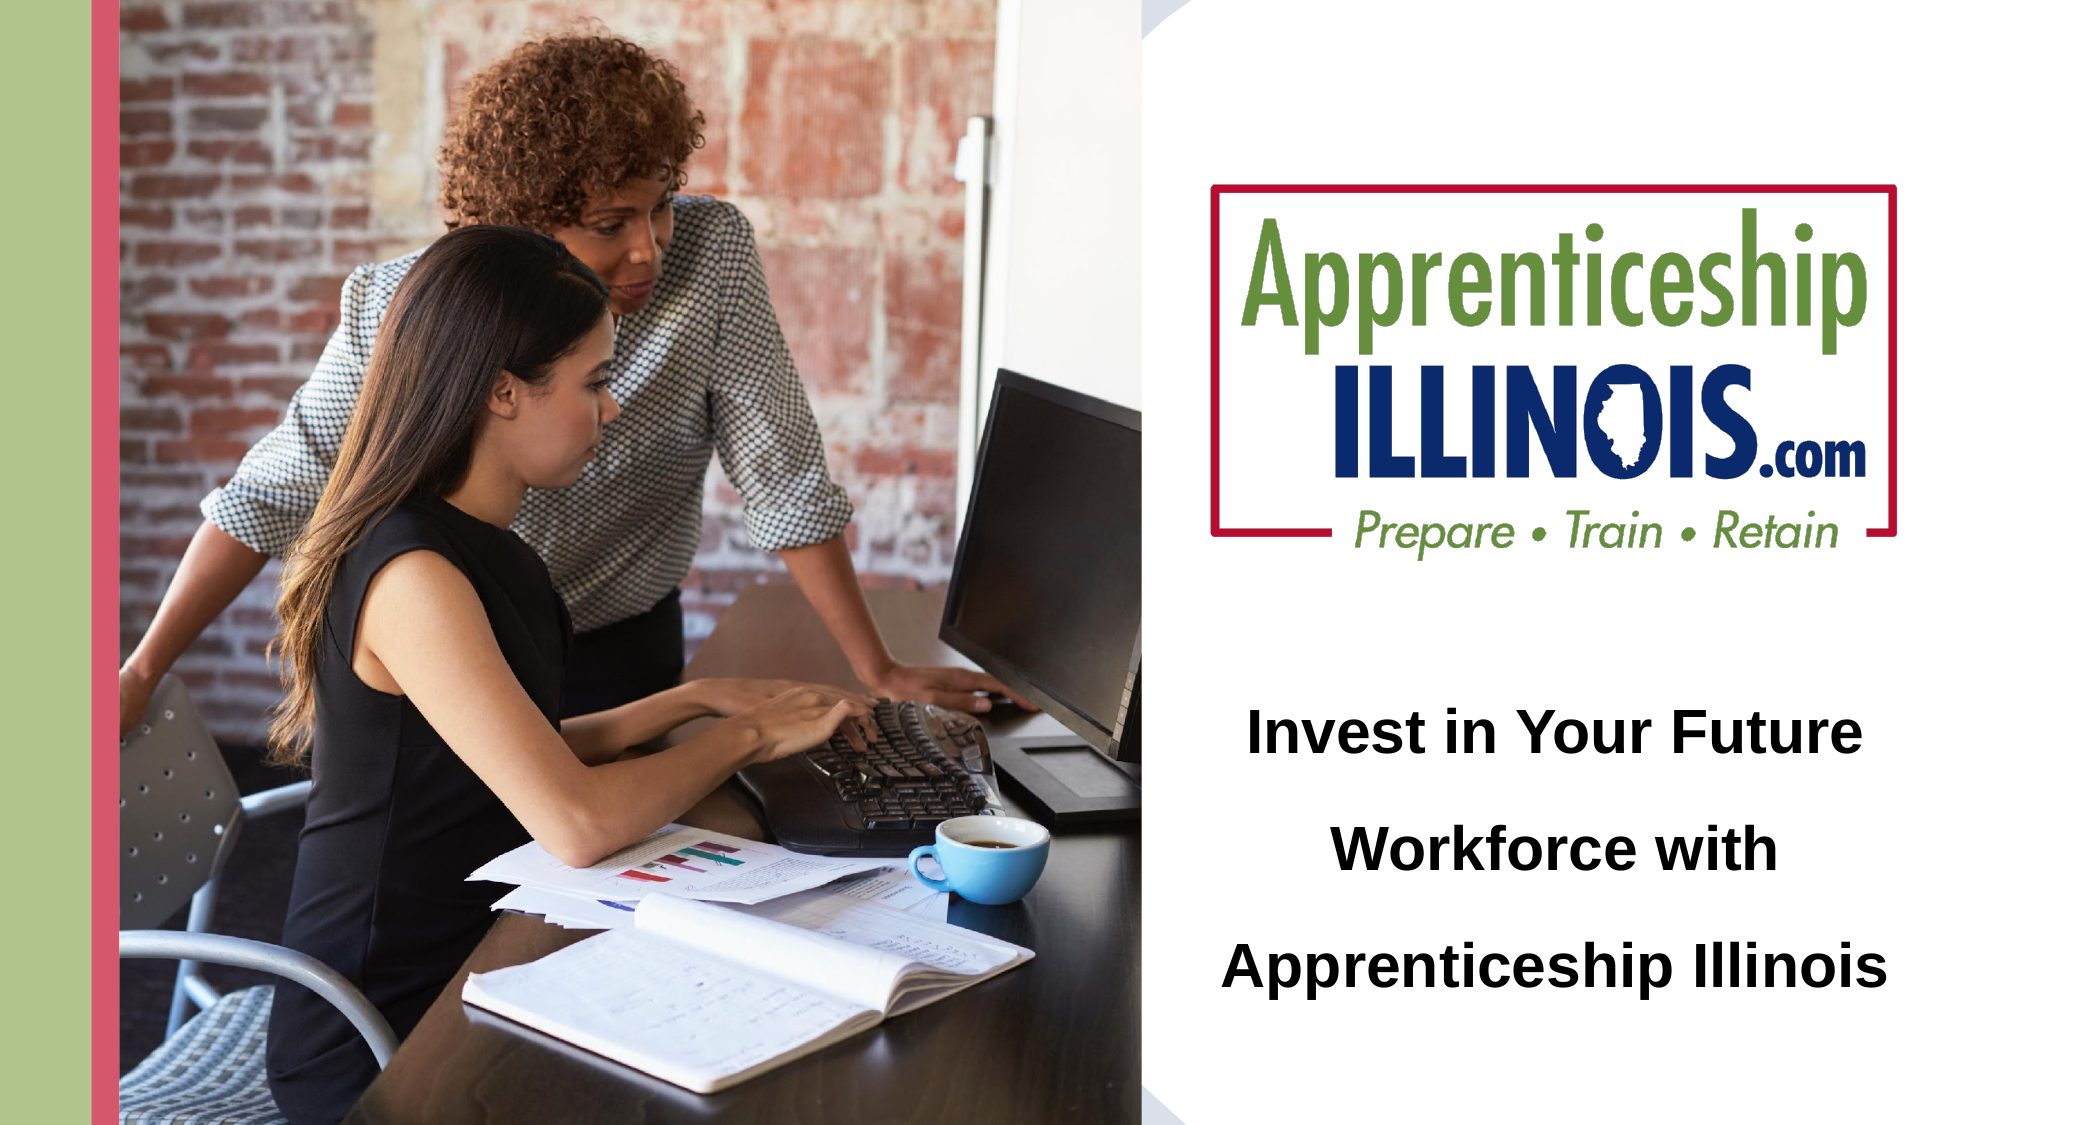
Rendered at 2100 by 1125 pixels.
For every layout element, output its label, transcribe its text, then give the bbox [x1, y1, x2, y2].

list Invest in Your Future Workforce with Apprenticeship Illinois [1181, 642, 1930, 751]
picture [119, 0, 2032, 1125]
